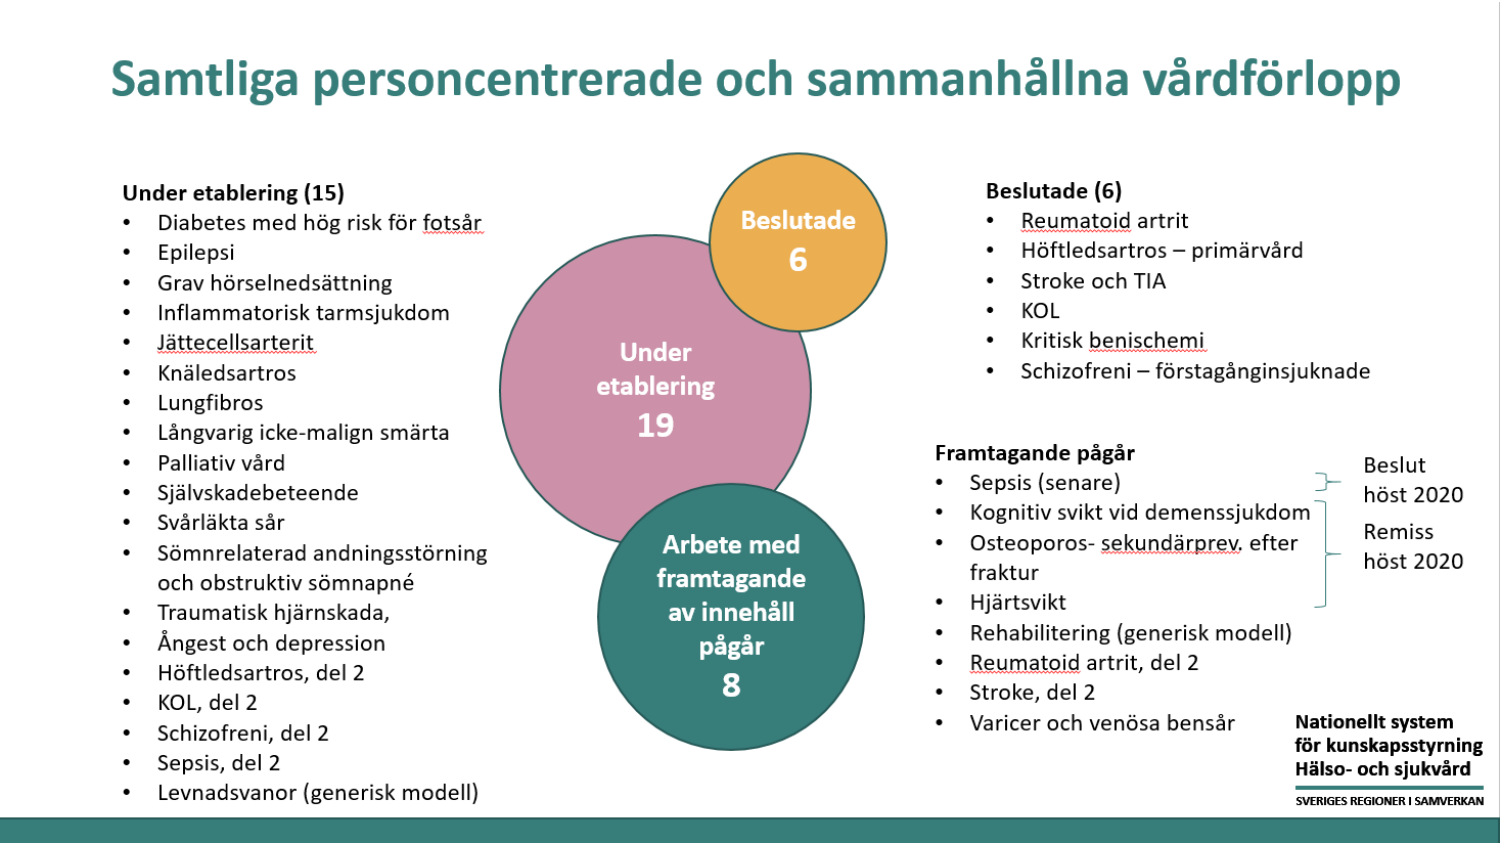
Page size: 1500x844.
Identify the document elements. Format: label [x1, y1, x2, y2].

list [0, 1, 1500, 843]
